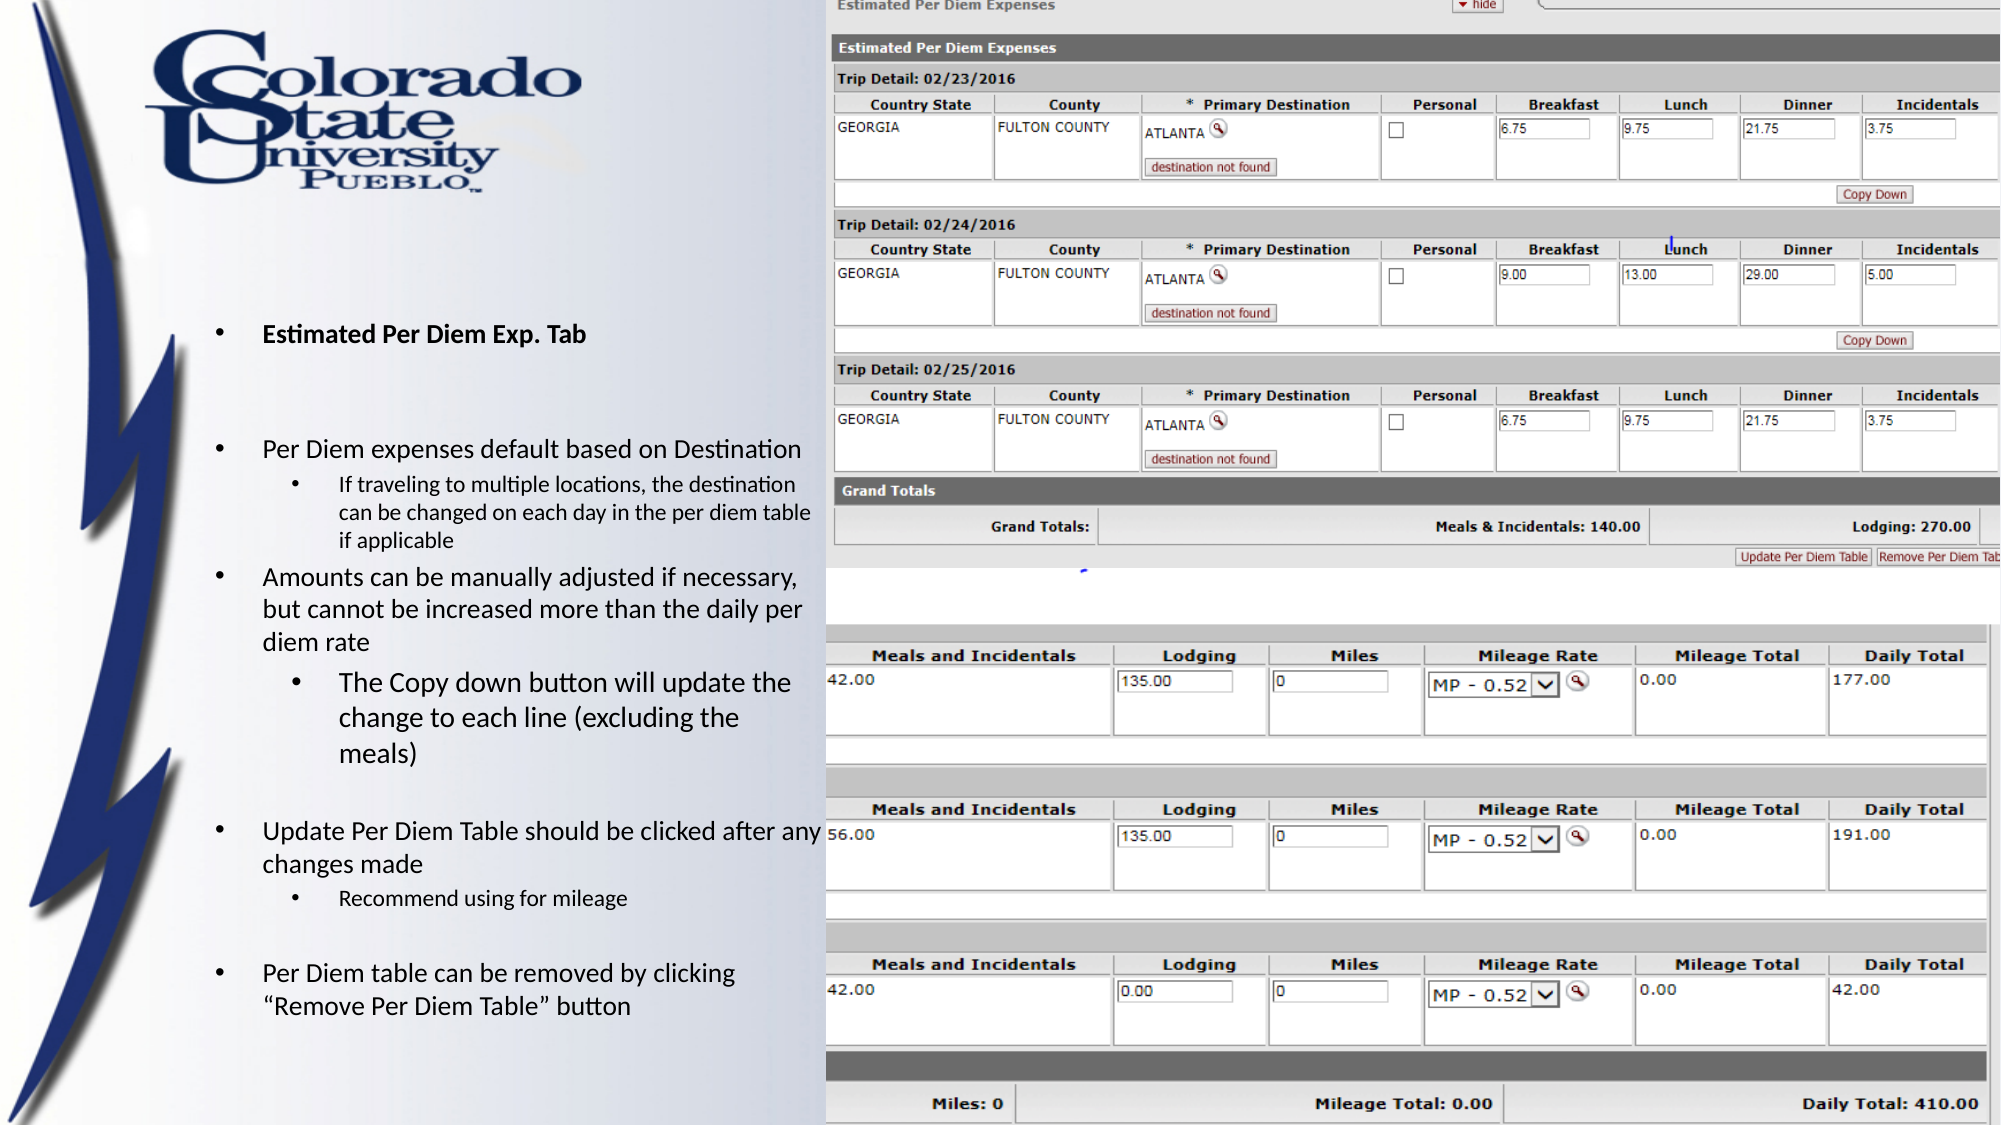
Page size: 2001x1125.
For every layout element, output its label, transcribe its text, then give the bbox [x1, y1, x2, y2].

picture [0, 0, 2001, 1125]
list Estimated Per Diem Exp. Tab Per Diem expenses default based on Destination If traveling to multiple locations, the destination can be changed on each day in the per diem table if applicable Amounts can be manually adjusted if necessary, but cannot be increased more than the daily per diem rate The Copy down button will update the change to each line (excluding the meals) Update Per Diem Table should be clicked after any changes made Recommend using for mileage Per Diem table can be removed by clicking “Remove Per Diem Table” button [200, 231, 821, 1032]
